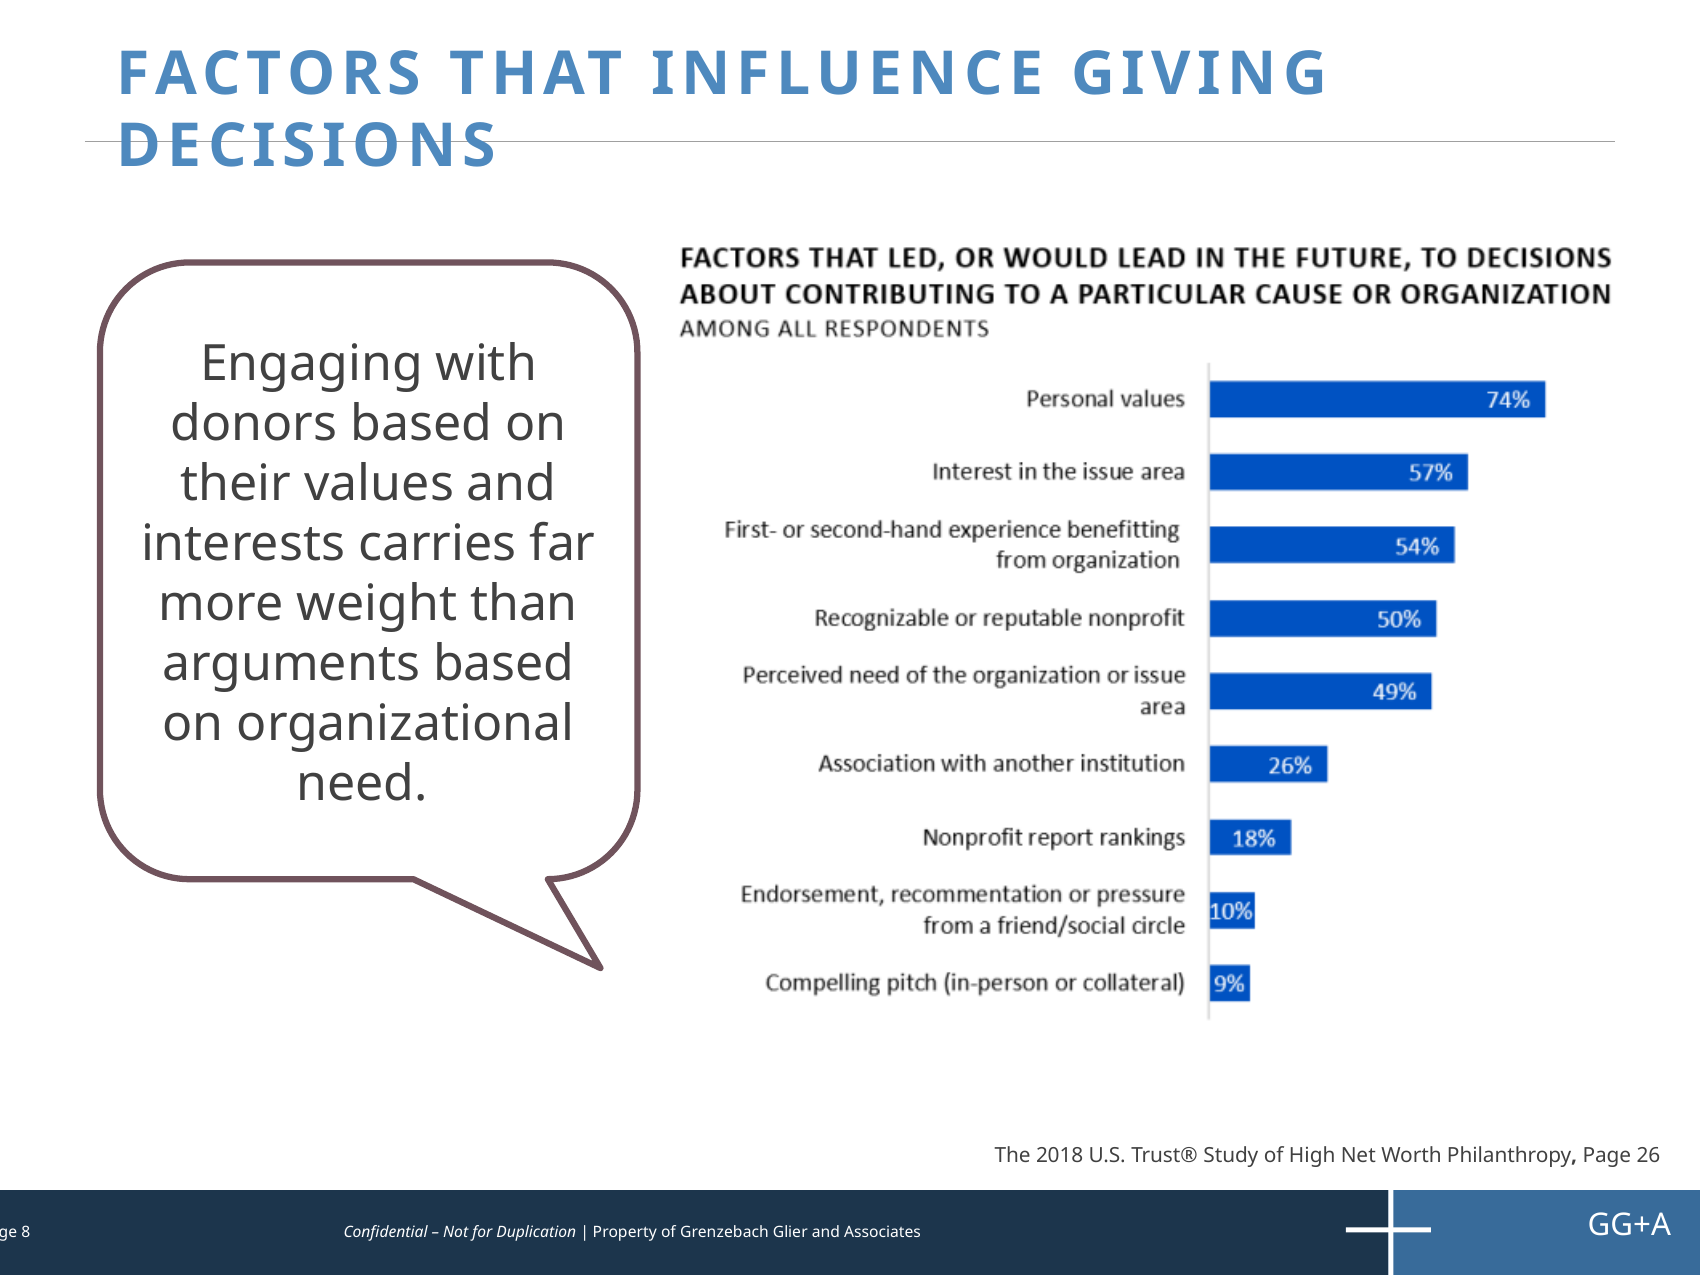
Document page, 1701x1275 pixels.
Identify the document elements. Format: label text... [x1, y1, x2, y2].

text_box The 2018 U.S. Trust® Study of High Net Worth Philanthropy, Page 26 [793, 1134, 1675, 1174]
picture [674, 212, 1642, 1051]
text_box Engaging with donors based on their values and interests carries far more weight than arguments based on organizational need. [97, 260, 640, 970]
title Factors That Influence Giving Decisions [99, 24, 1601, 188]
